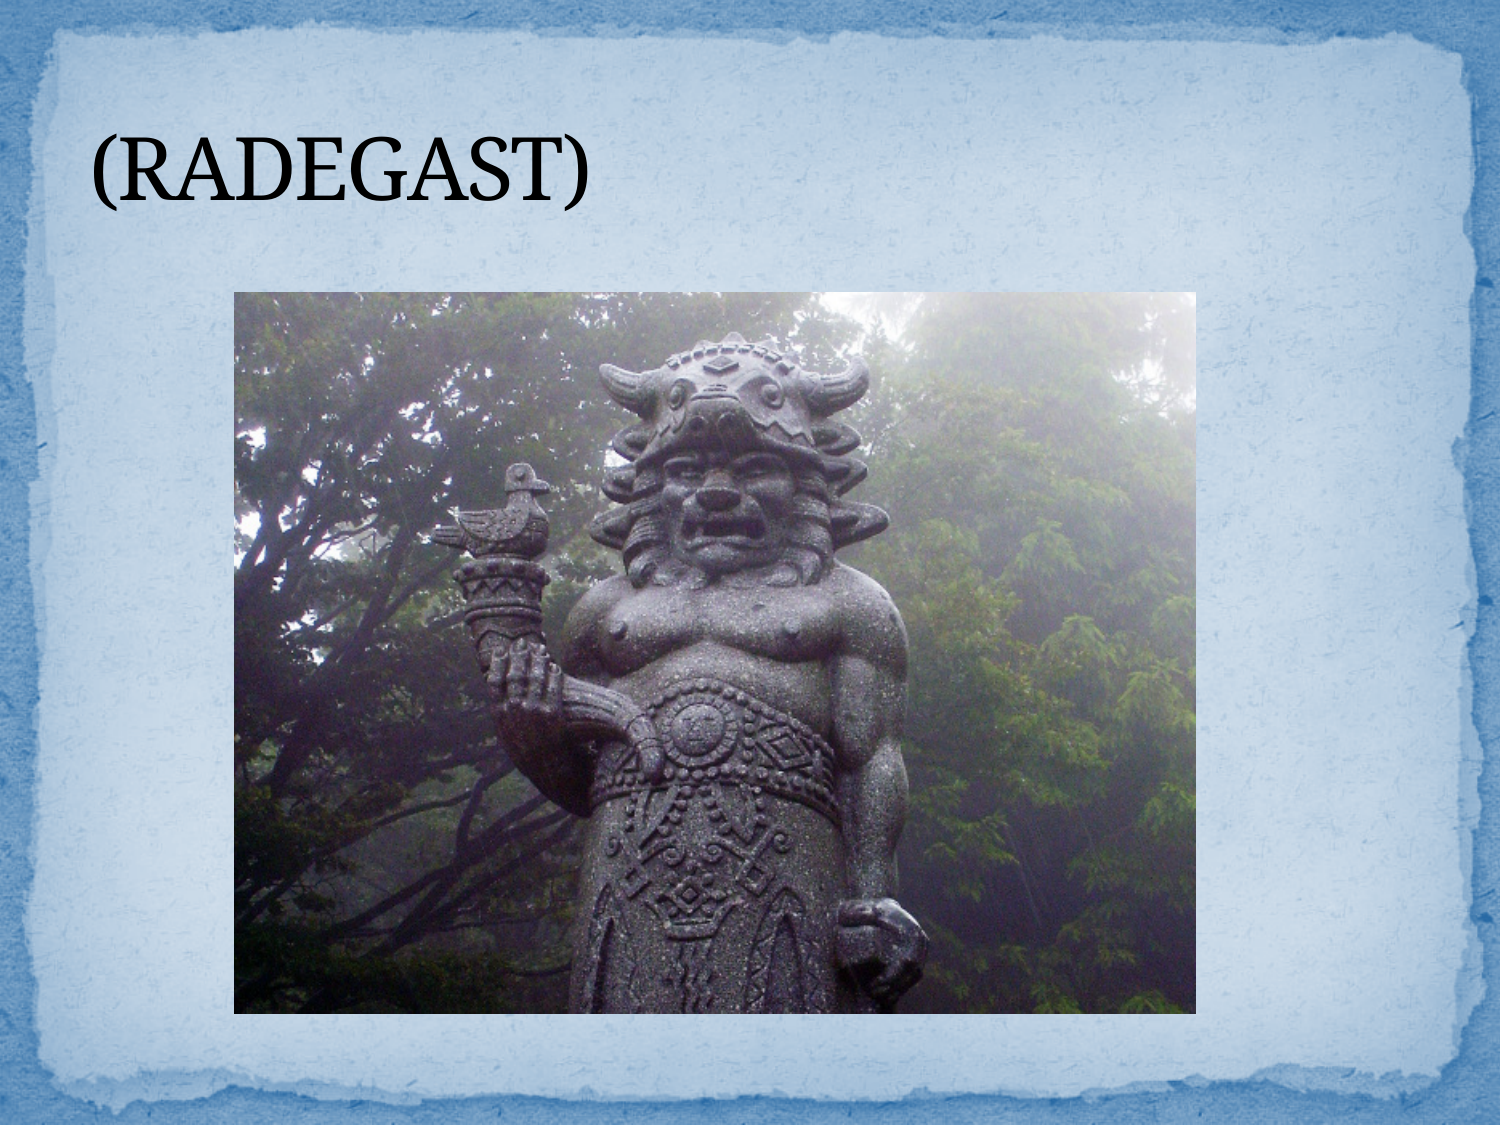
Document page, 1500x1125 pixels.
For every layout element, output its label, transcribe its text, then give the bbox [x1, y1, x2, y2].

picture [234, 292, 1196, 1014]
title (RADEGAST) [74, 24, 1425, 225]
